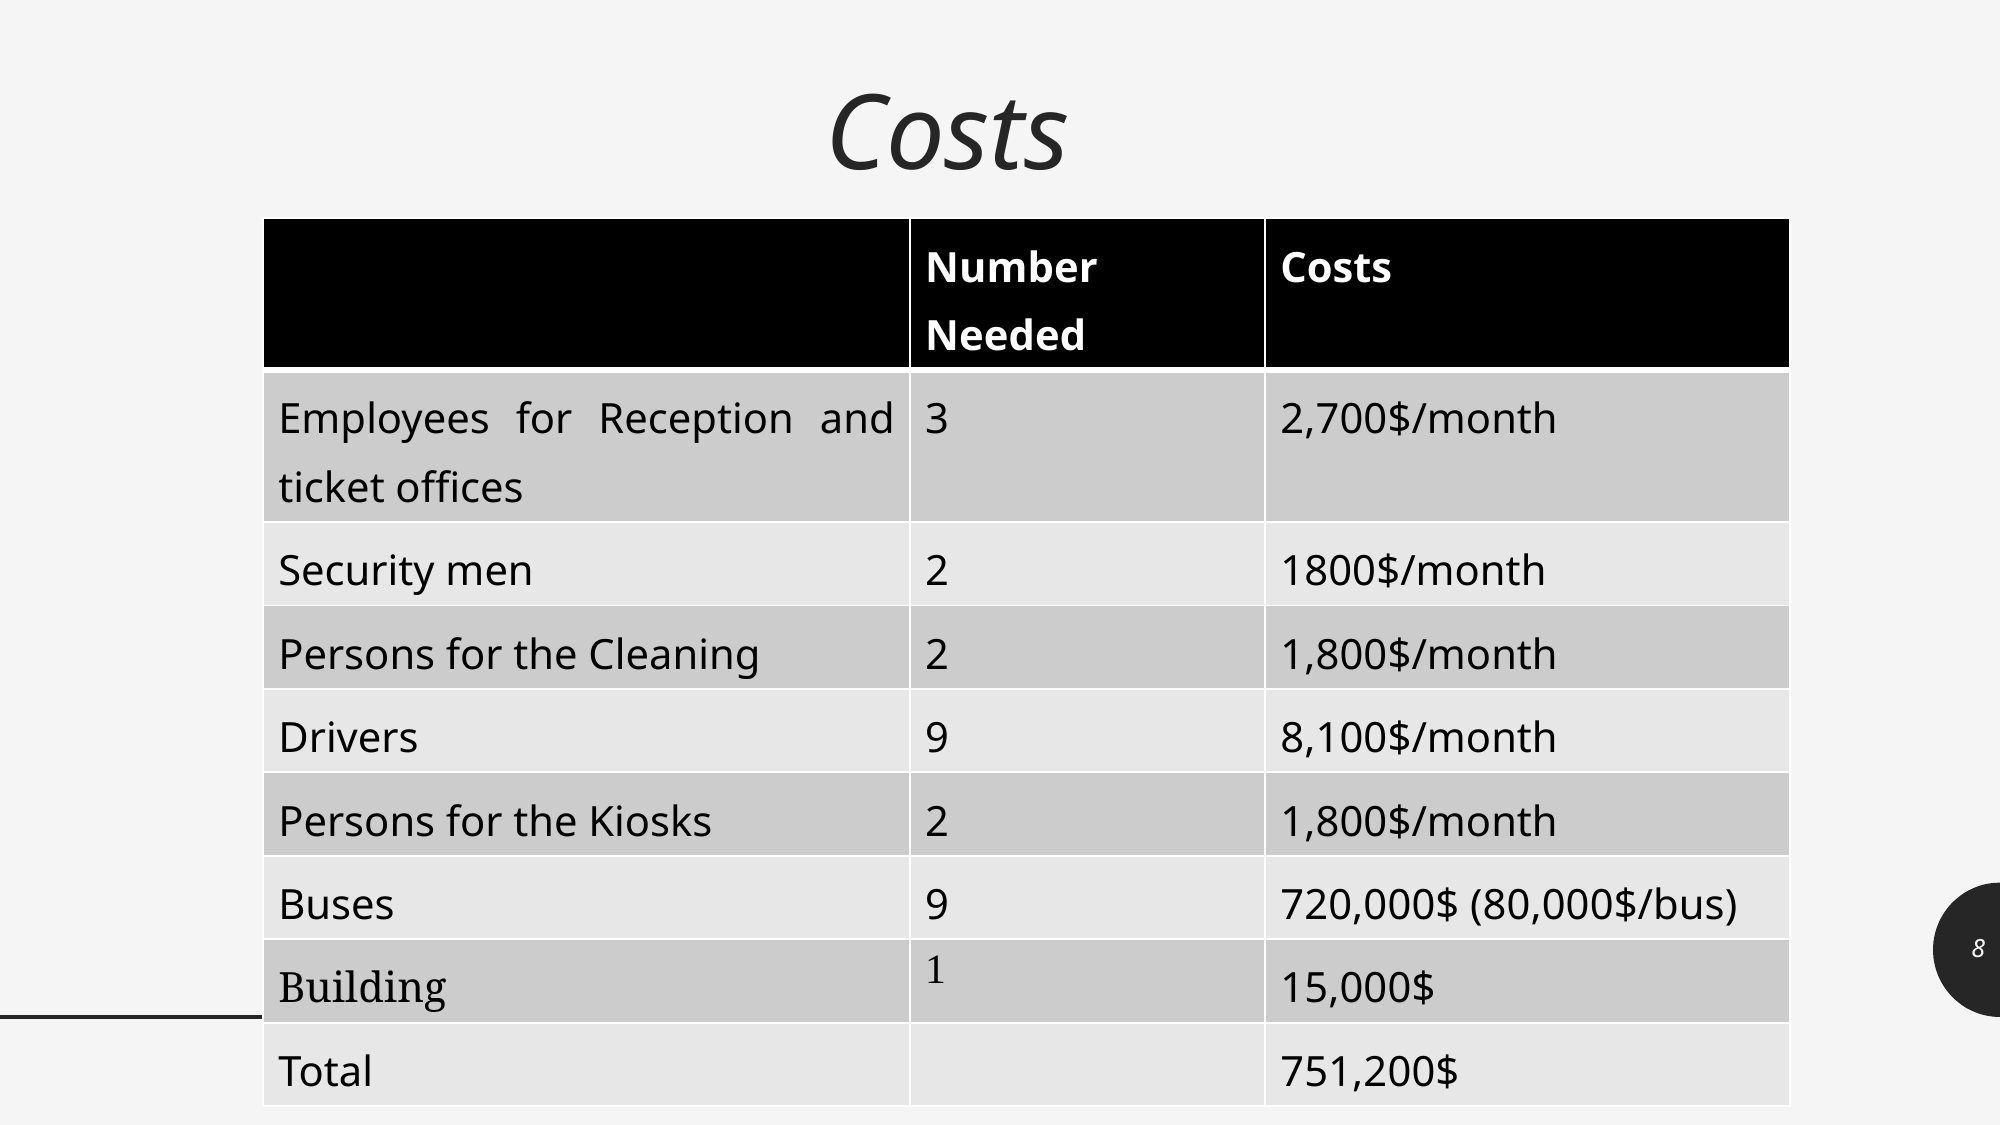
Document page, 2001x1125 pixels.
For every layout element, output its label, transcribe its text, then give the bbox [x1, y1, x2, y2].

table_header [264, 219, 909, 367]
table_cell Building [264, 940, 909, 1022]
table_cell 15,000$ [1266, 940, 1789, 1022]
table_cell Total [264, 1024, 909, 1105]
table_cell Drivers [264, 690, 909, 771]
table_header Number Needed [911, 219, 1264, 367]
table_cell 9 [911, 857, 1264, 938]
table_cell 751,200$ [1266, 1024, 1789, 1105]
table_cell 8,100$/month [1266, 690, 1789, 771]
table_cell [911, 1024, 1264, 1105]
table_cell Persons for the Cleaning [264, 606, 909, 688]
table_cell Security men [264, 523, 909, 605]
table_cell 1,800$/month [1266, 606, 1789, 688]
table_cell Buses [264, 857, 909, 938]
title Costs [781, 72, 1085, 207]
table_cell 720,000$ (80,000$/bus) [1266, 857, 1789, 938]
table_cell 2 [911, 606, 1264, 688]
table_cell 1800$/month [1266, 523, 1789, 605]
table_cell 1,800$/month [1266, 773, 1789, 855]
table_cell Persons for the Kiosks [264, 773, 909, 855]
table_cell 2 [911, 523, 1264, 605]
table_cell 2,700$/month [1266, 373, 1789, 521]
table_cell 3 [911, 373, 1264, 521]
table_cell 2 [911, 773, 1264, 855]
table_header Costs [1266, 219, 1789, 367]
table_cell Employees for Reception and ticket offices [264, 373, 909, 521]
table_cell 9 [911, 690, 1264, 771]
table_cell 1 [911, 940, 1264, 1022]
slide_number 8 [1933, 919, 2000, 980]
